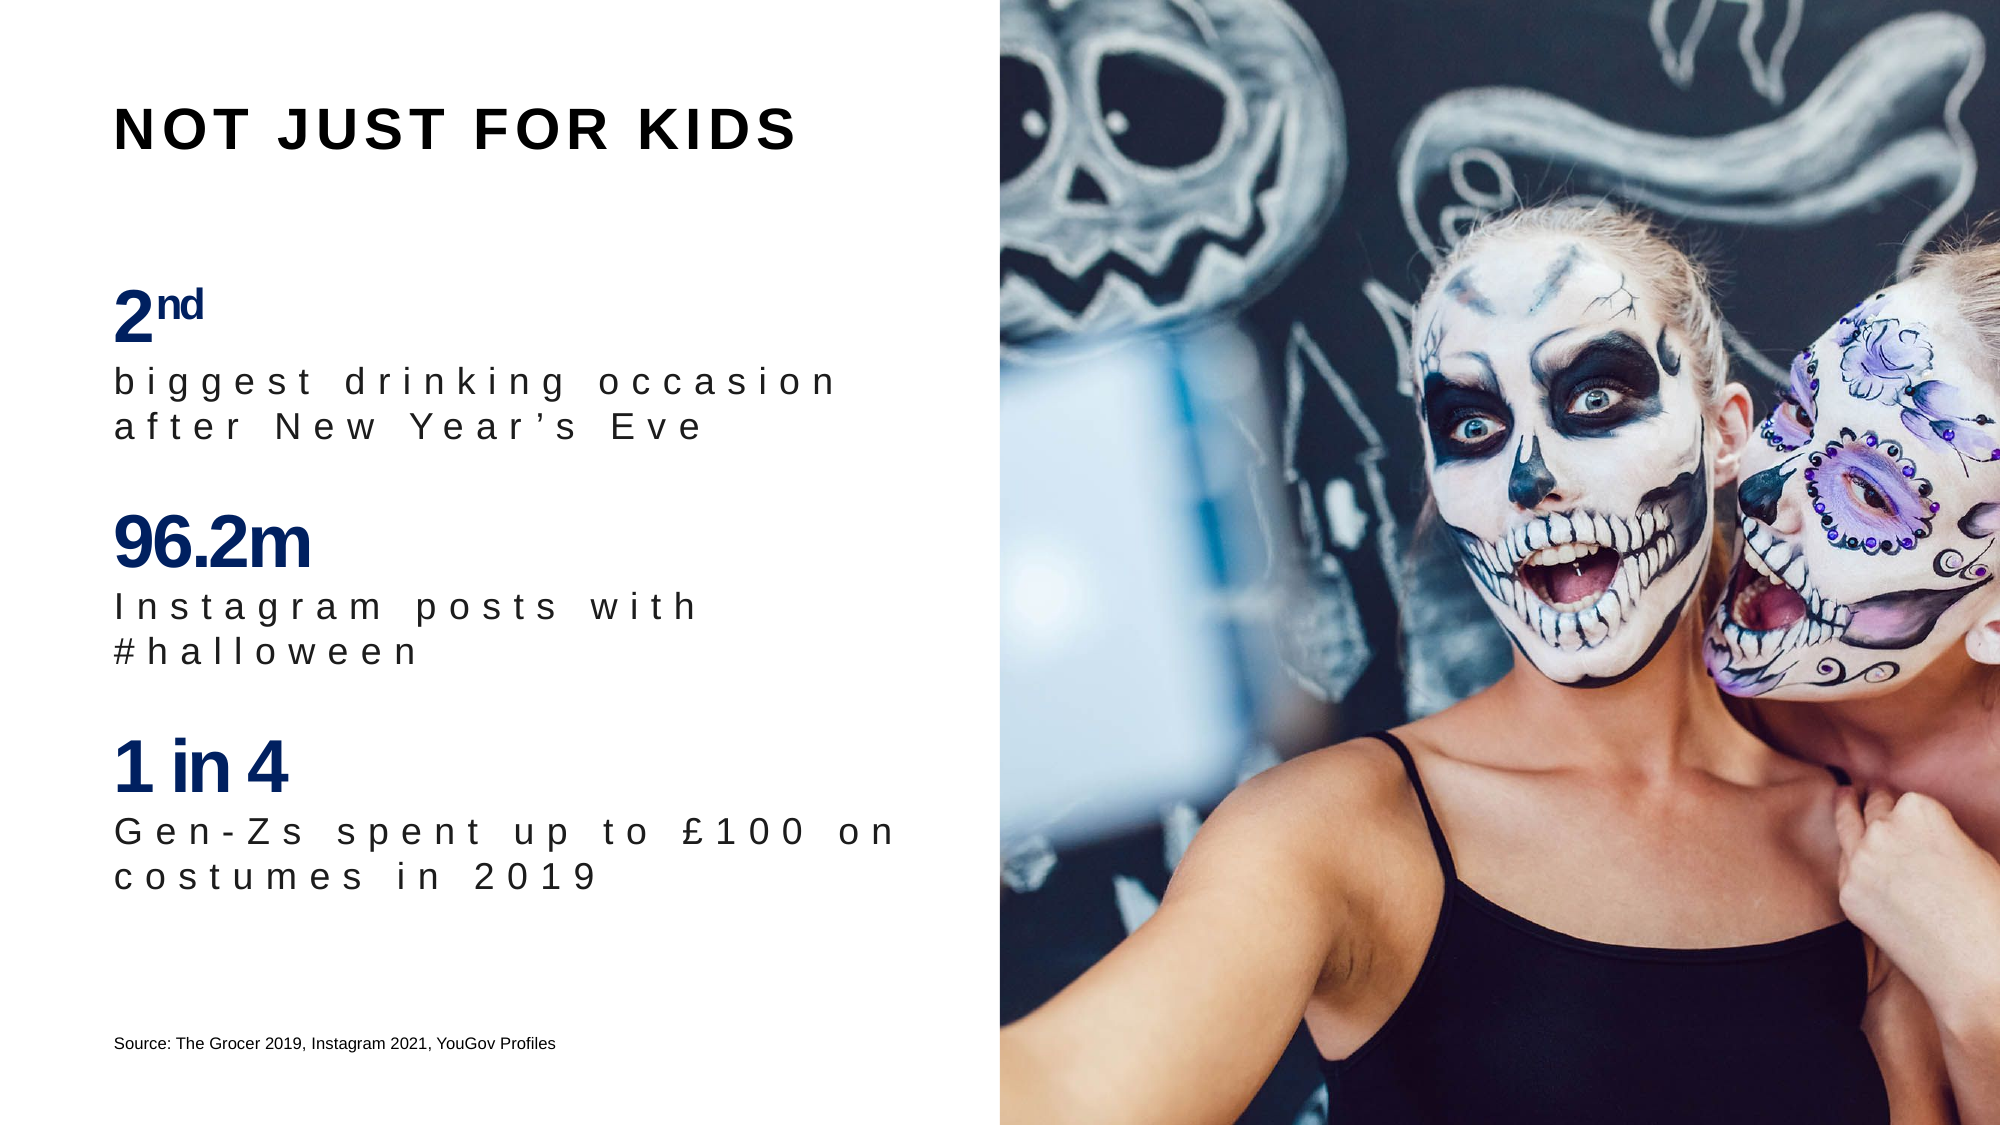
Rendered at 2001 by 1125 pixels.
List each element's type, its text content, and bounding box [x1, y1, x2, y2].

list 2nd biggest drinking occasion after New Year’s Eve 96.2m Instagram posts with #halloween 1 in 4 Gen-Zs spent up to £100 on costumes in 2019 [114, 267, 971, 1034]
title NOT JUST FOR KIDS [114, 101, 971, 267]
picture [999, 0, 2000, 1125]
list Source: The Grocer 2019, Instagram 2021, YouGov Profiles [114, 1034, 971, 1094]
